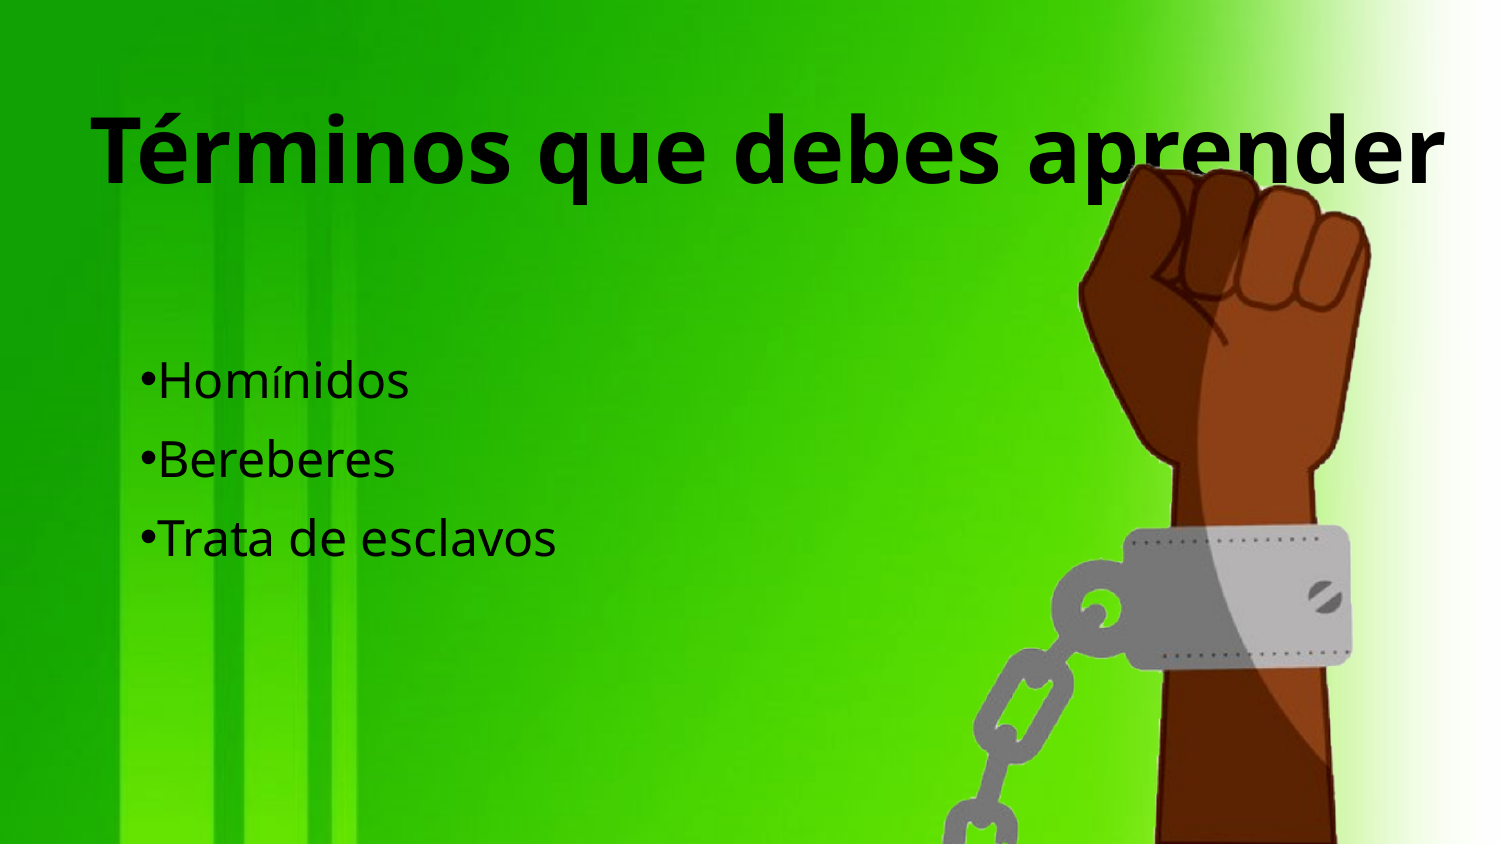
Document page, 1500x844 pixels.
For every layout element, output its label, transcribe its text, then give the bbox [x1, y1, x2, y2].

picture [0, 0, 1500, 844]
text_box Términos que debes aprender [74, 84, 1500, 216]
text_box Homínidos Bereberes Trata de esclavos [124, 321, 725, 753]
